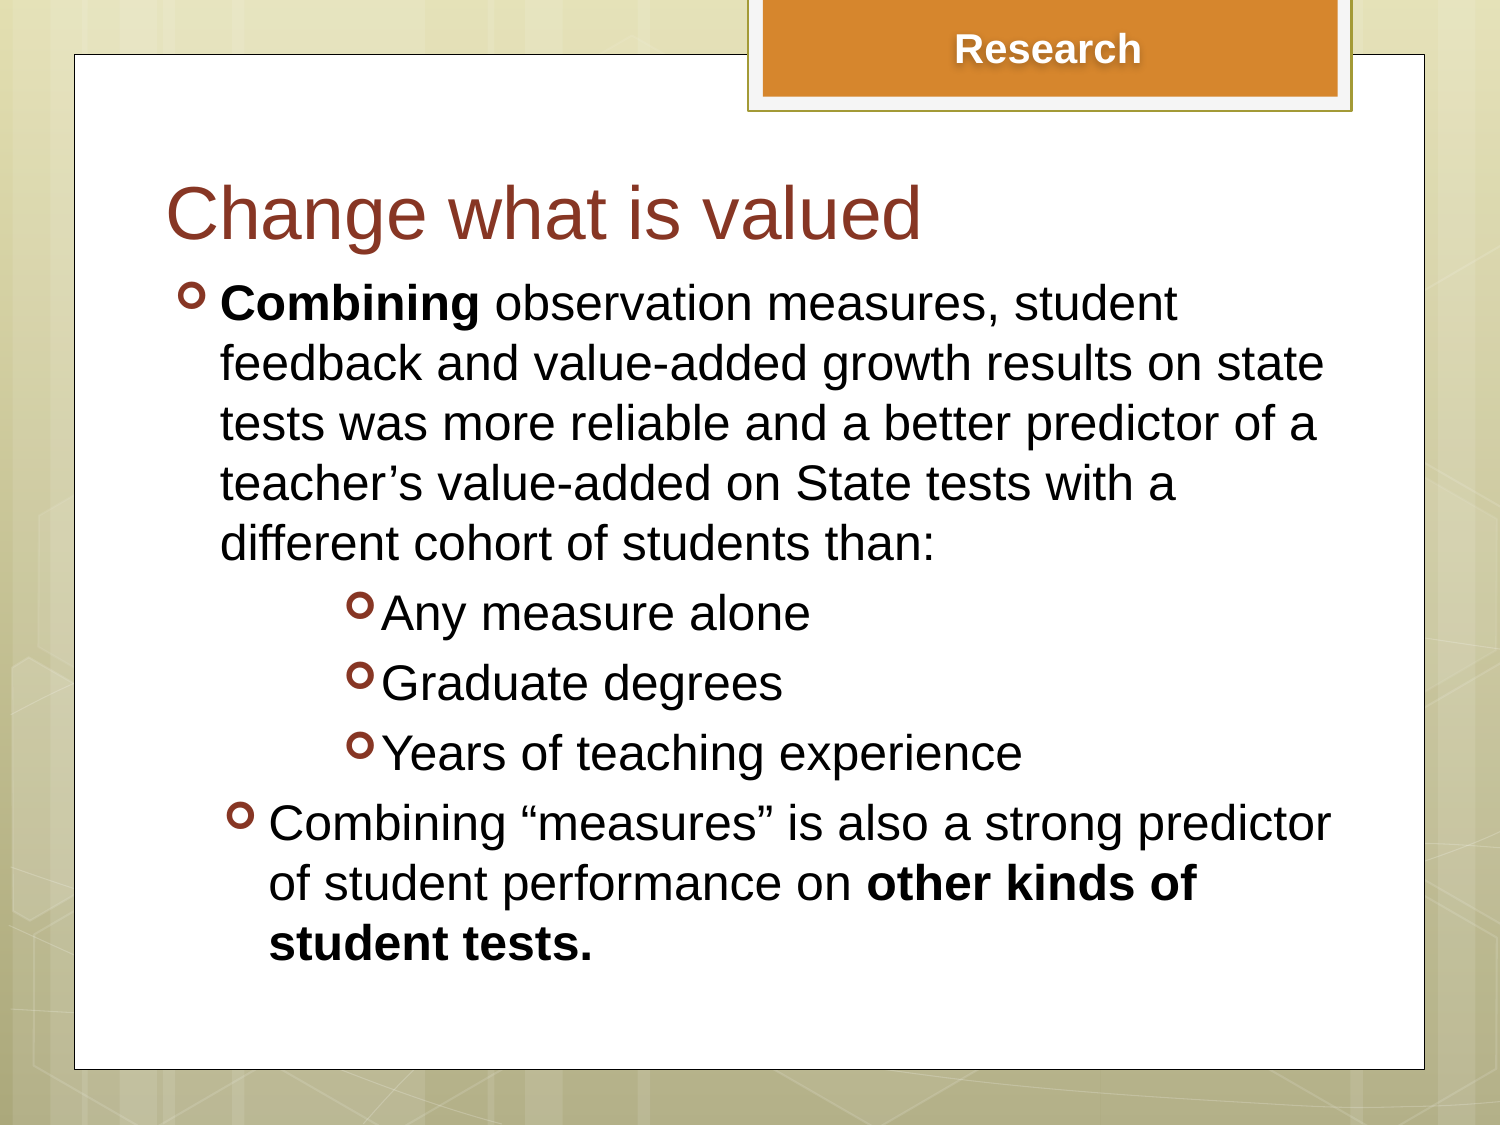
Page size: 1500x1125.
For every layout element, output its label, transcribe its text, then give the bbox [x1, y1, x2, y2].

text_box Research [776, 14, 1320, 80]
list Combining observation measures, student feedback and value-added growth results on state tests was more reliable and a better predictor of a teacher’s value-added on State tests with a different cohort of students than: Any measure alone Graduate degrees Years of teaching experience Combining “measures” is also a strong predictor of student performance on other kinds of student tests. [148, 262, 1354, 1010]
title Change what is valued [149, 163, 1500, 263]
